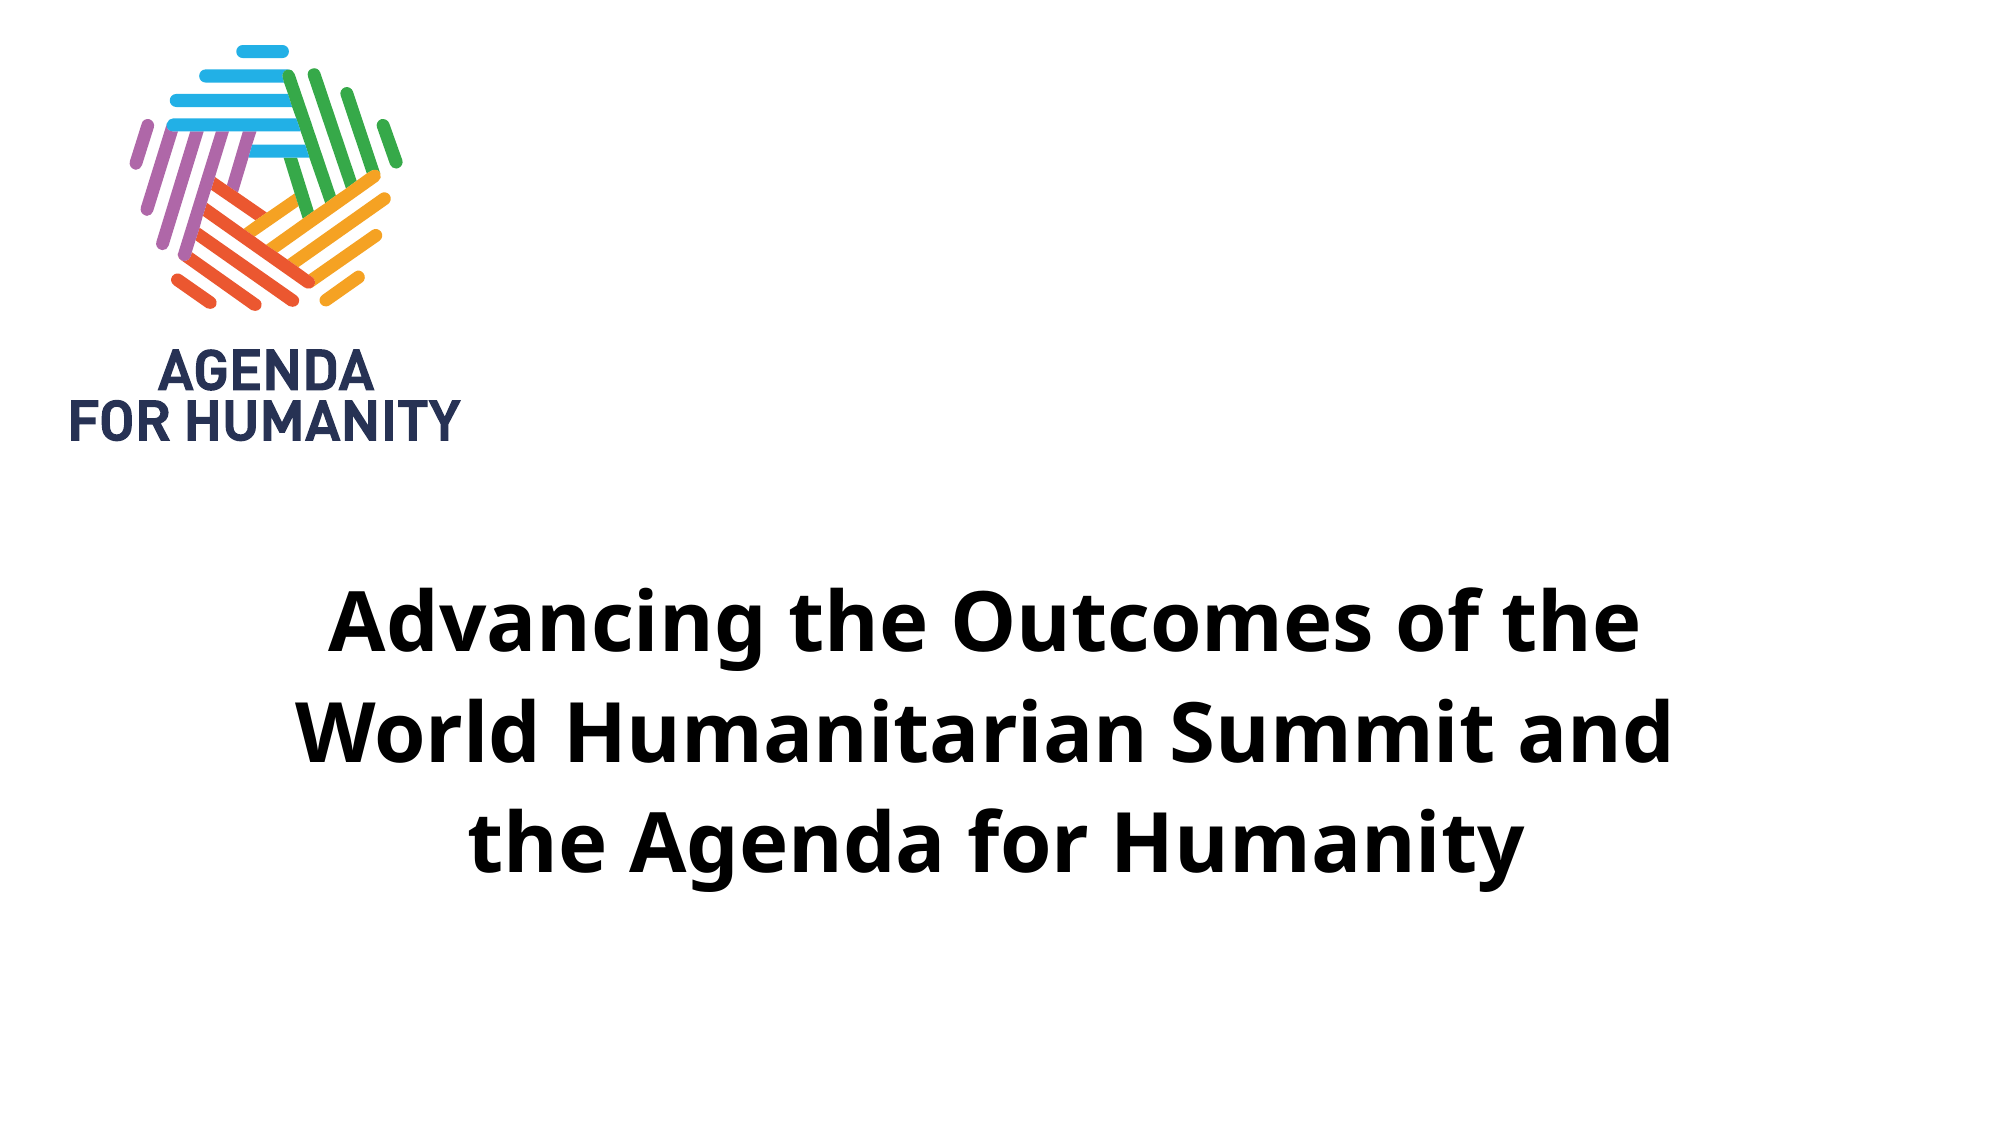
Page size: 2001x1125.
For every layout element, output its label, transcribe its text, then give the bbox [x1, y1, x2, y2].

list Advancing the Outcomes of the World Humanitarian Summit and the Agenda for Humanity [130, 572, 1863, 1014]
picture [71, 44, 462, 442]
